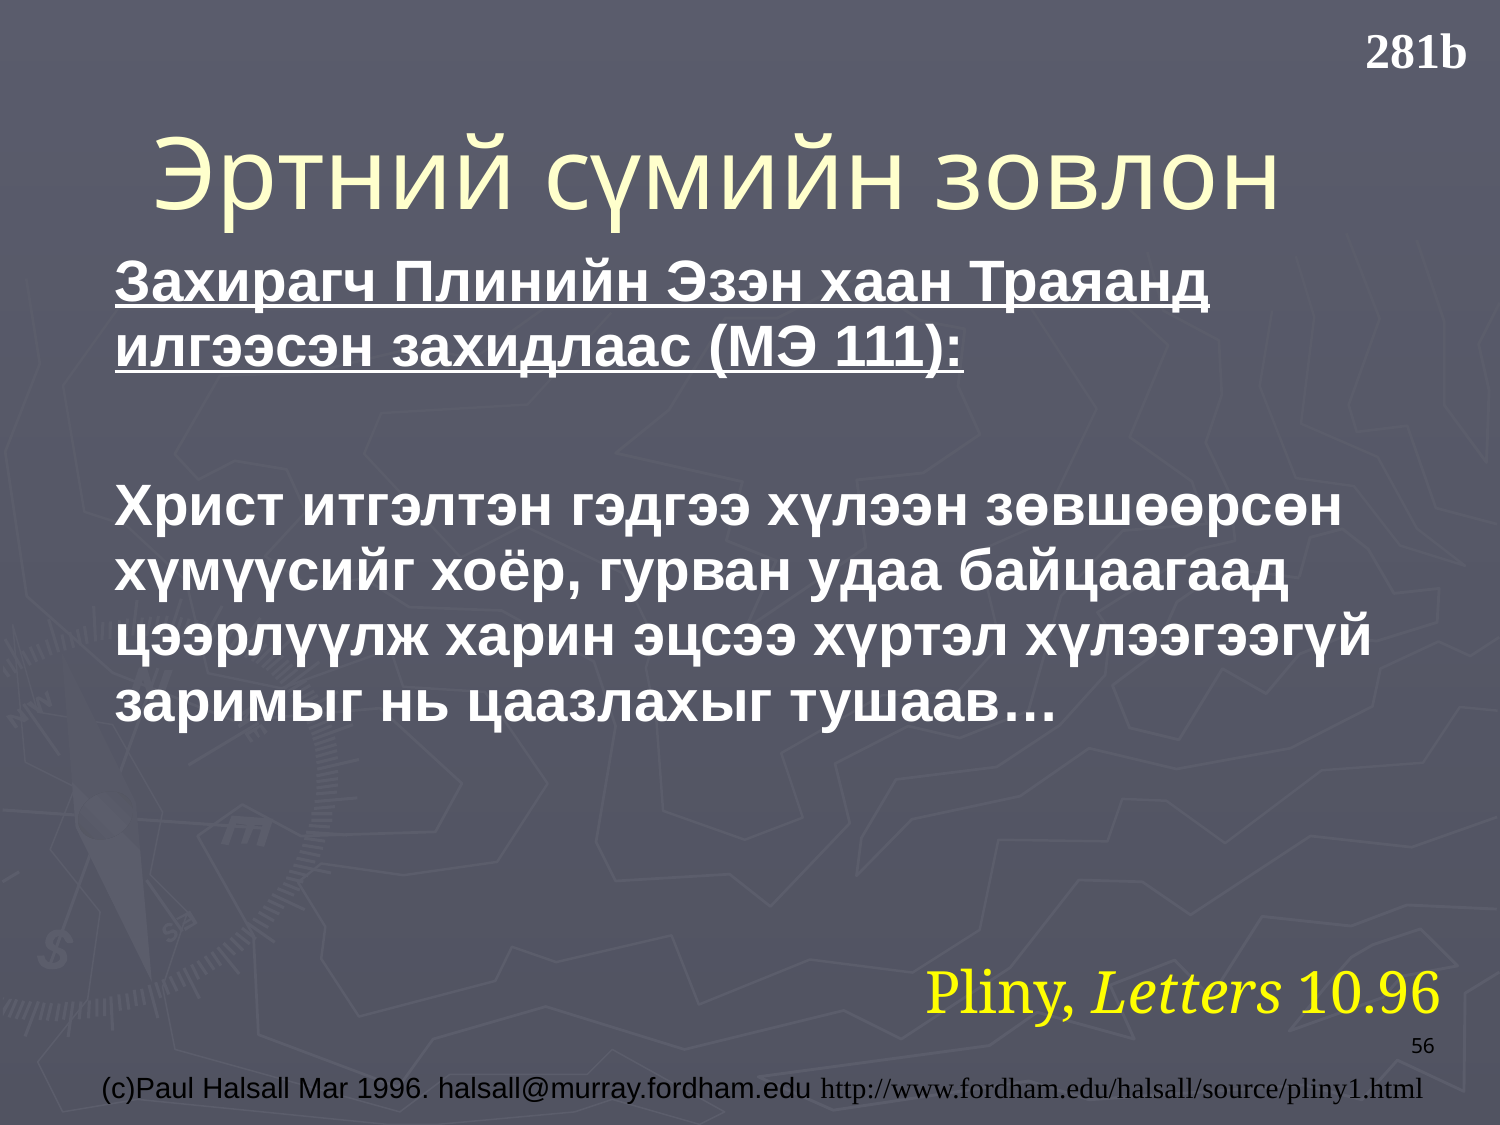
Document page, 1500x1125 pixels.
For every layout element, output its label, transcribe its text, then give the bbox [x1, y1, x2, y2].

text_box Эртний сүмийн зовлон [24, 40, 1413, 238]
text_box 281b [1350, 12, 1483, 88]
text_box 56 [1074, 1035, 1450, 1100]
text_box Захирагч Плинийн Эзэн хаан Траяанд илгээсэн захидлаас (МЭ 111): Христ итгэлтэн гэдгээ хүлээн зөвшөөрсөн хүмүүсийг хоёр, гурван удаа байцаагаад цээрлүүлж харин эцсээ хүртэл хүлээгээгүй заримыг нь цаазлахыг тушаав… [99, 237, 1450, 938]
text_box (c)Paul Halsall Mar 1996. halsall@murray.fordham.edu http://www.fordham.edu/halsall/source/pliny1.html [86, 1062, 1440, 1113]
text_box Pliny, Letters 10.96 [910, 949, 1458, 1035]
